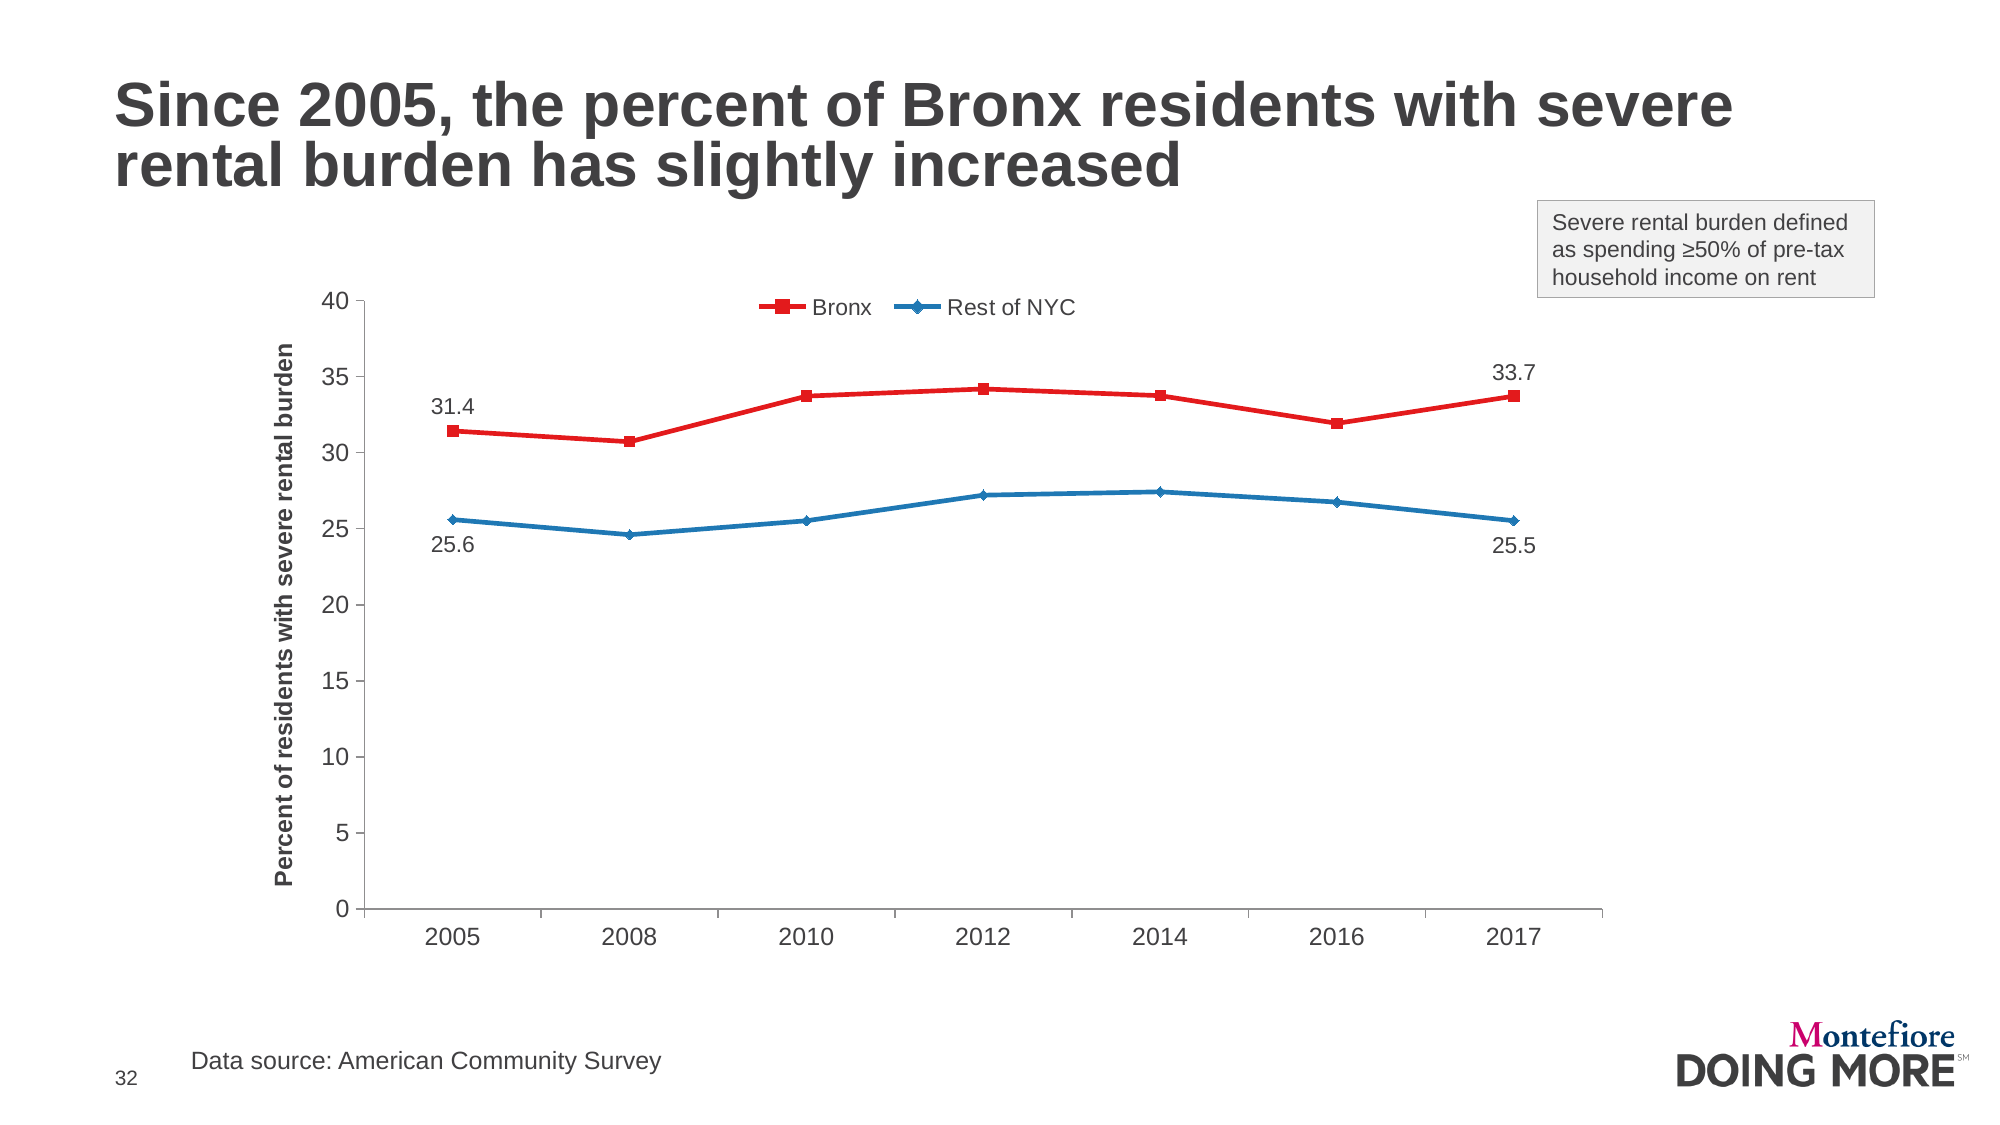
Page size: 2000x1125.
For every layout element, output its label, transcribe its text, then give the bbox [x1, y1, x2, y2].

text_box Severe rental burden defined as spending ≥50% of pre-tax household income on rent [1537, 200, 1875, 298]
text_box Data source: American Community Survey [175, 1036, 1664, 1082]
title Since 2005, the percent of Bronx residents with severe rental burden has slightly increased [99, 70, 1900, 207]
chart [249, 262, 1625, 989]
